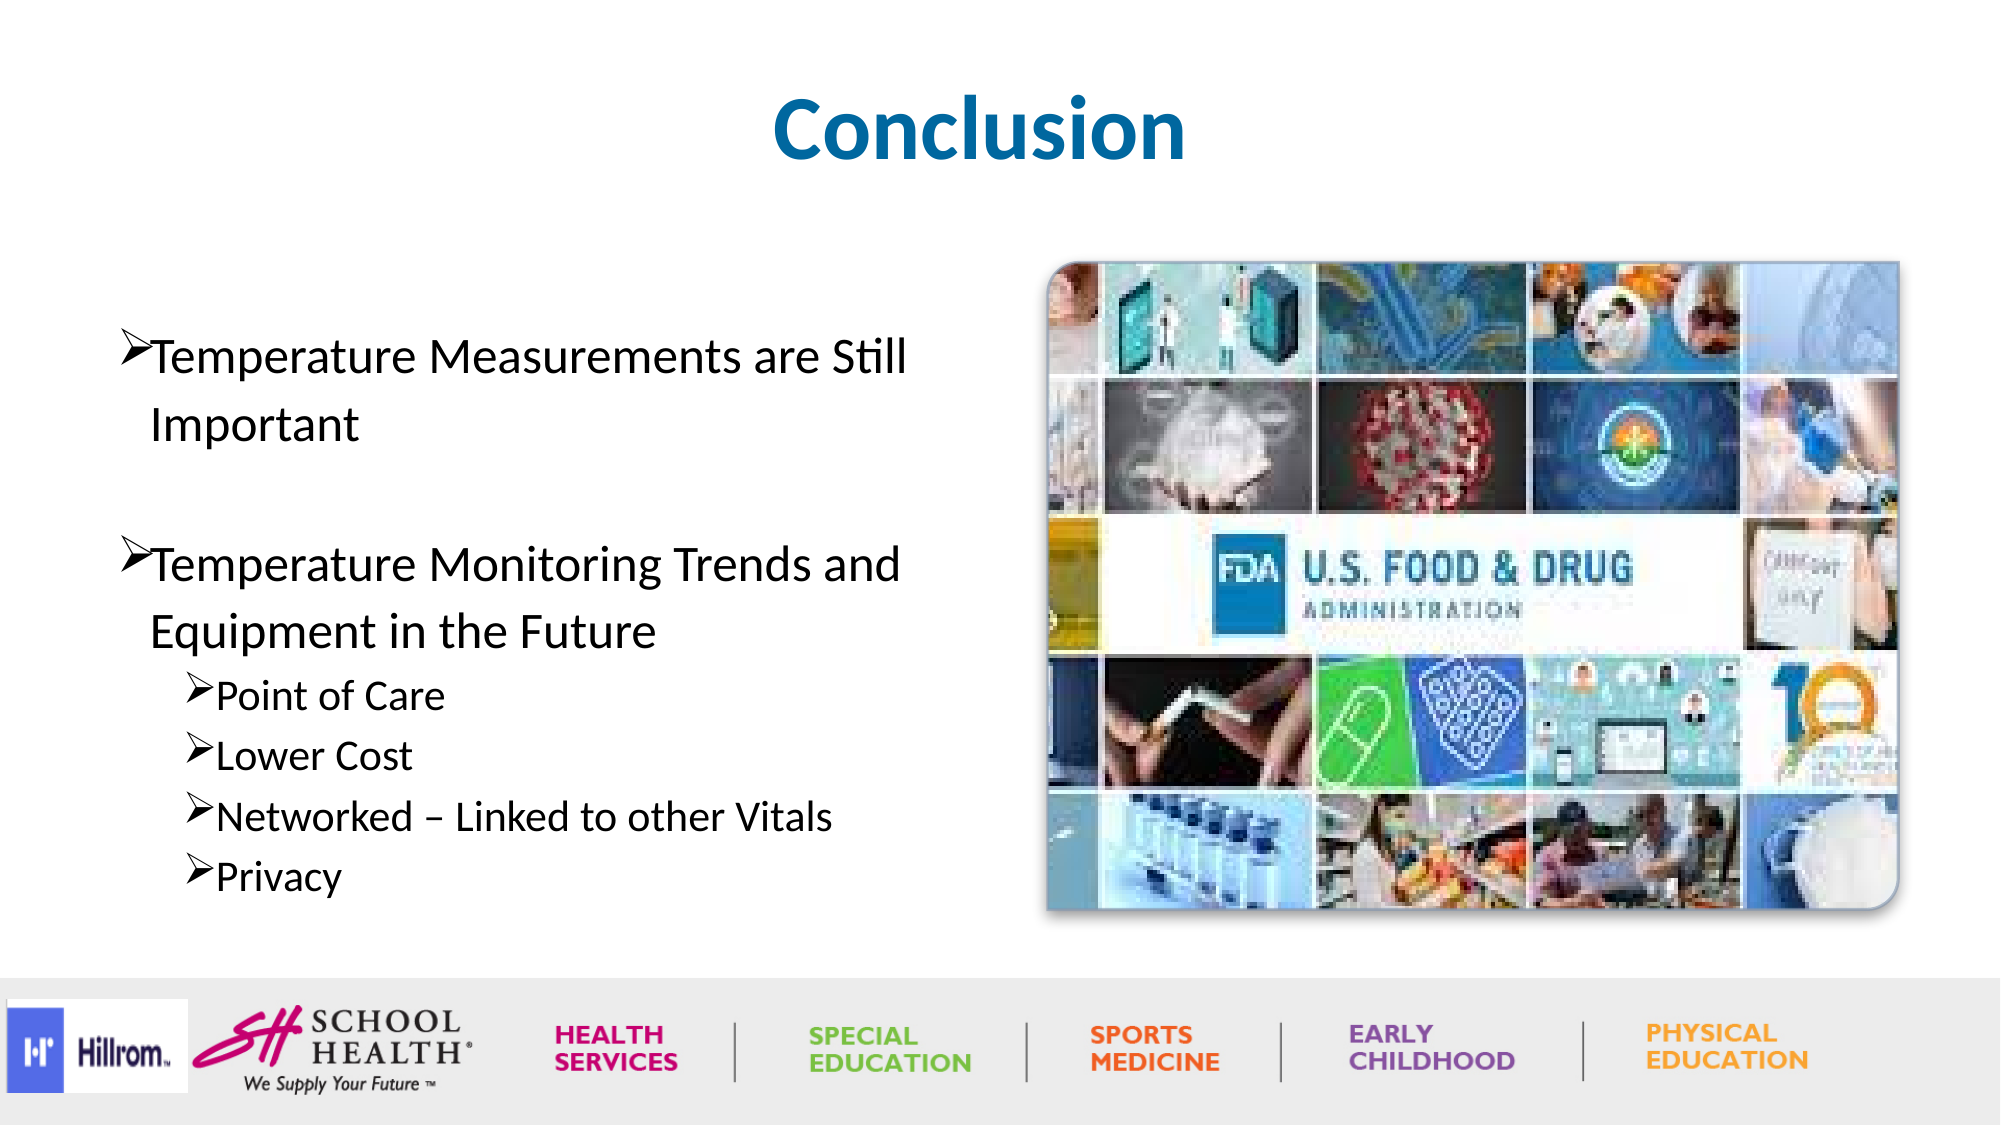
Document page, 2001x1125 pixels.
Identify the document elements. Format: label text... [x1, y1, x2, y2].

title Conclusion [12, 73, 1950, 186]
picture [0, 0, 2001, 1125]
text_box Temperature Measurements are Still Important Temperature Monitoring Trends and Equipment in the Future Point of Care Lower Cost Networked – Linked to other Vitals Privacy [0, 299, 953, 988]
